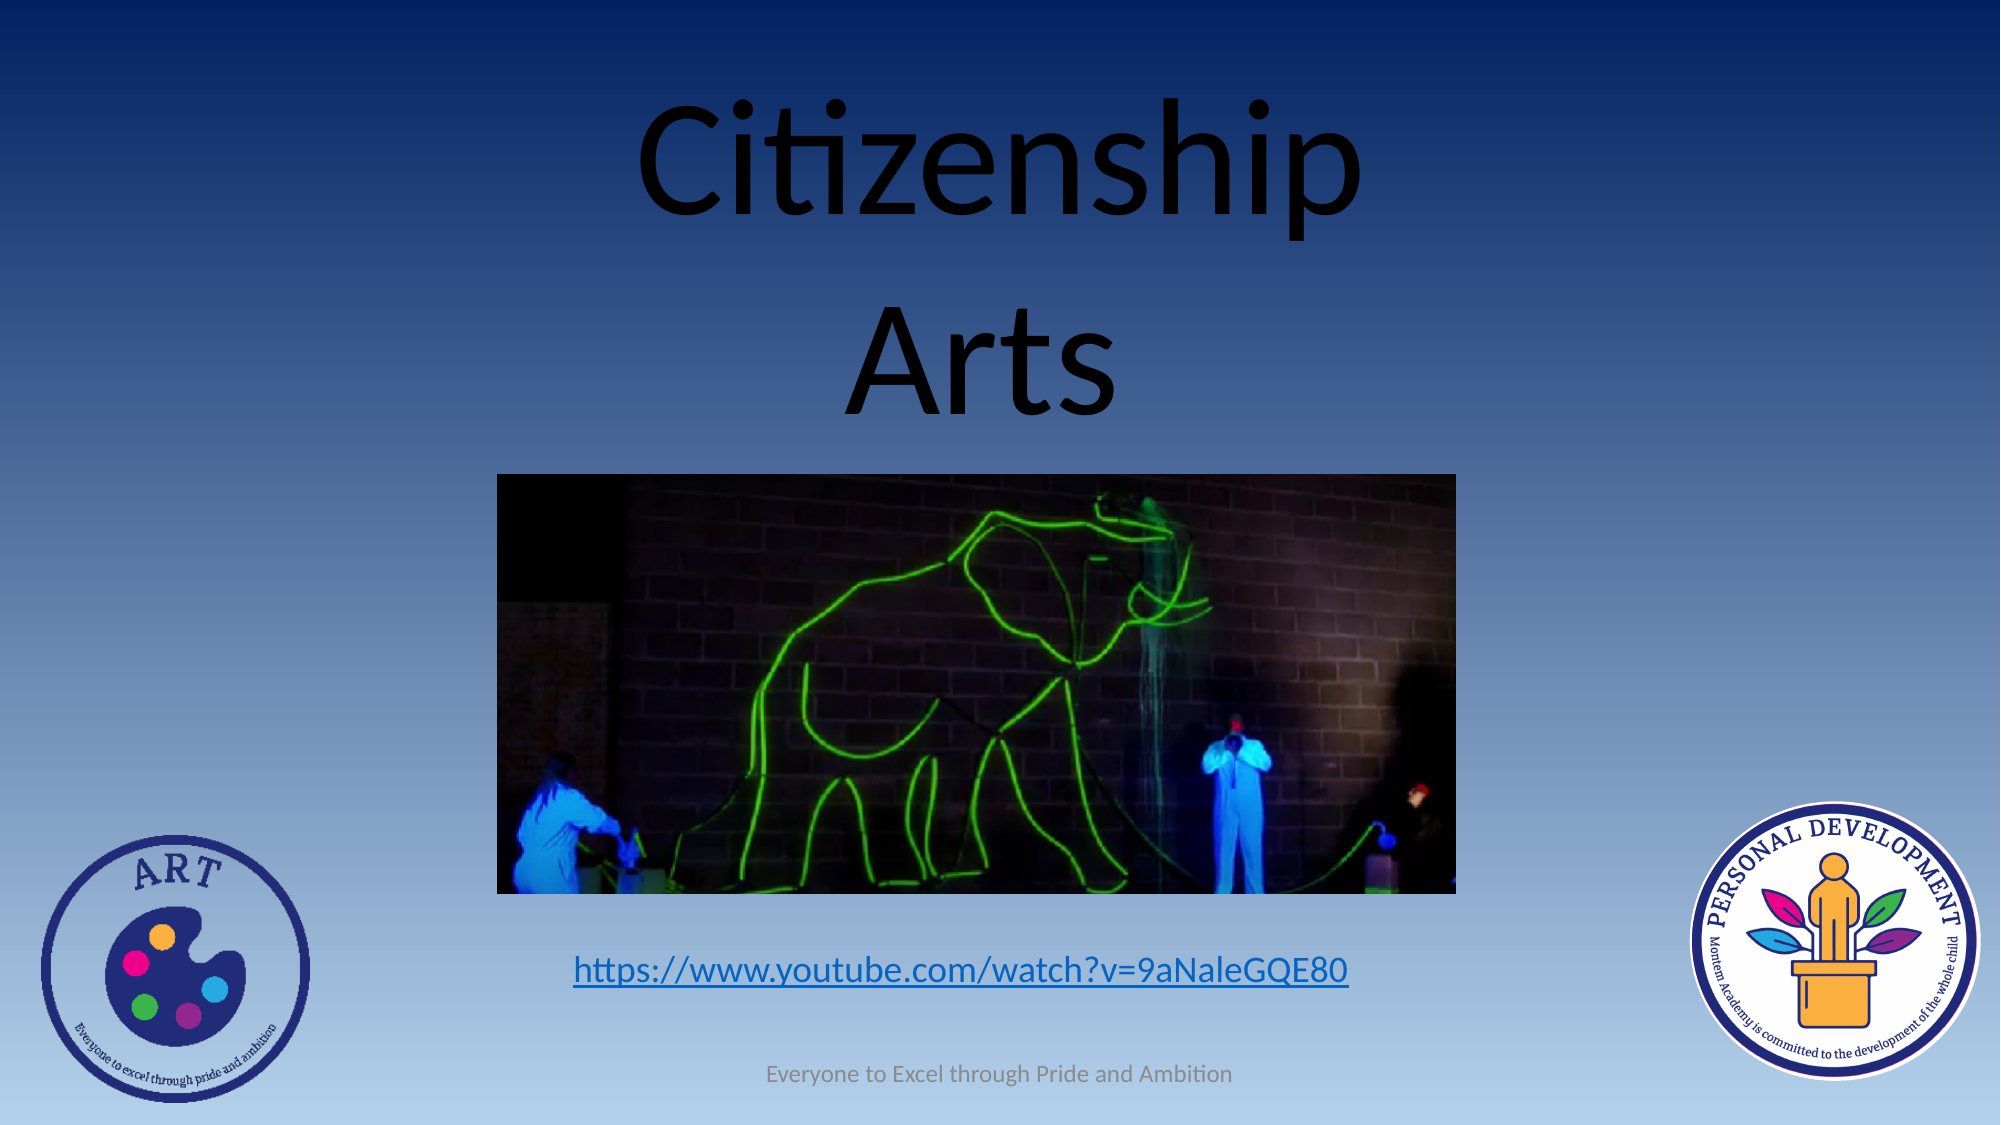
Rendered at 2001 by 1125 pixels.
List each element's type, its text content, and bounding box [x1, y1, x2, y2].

text_box Citizenship Arts [620, 40, 1382, 474]
text_box [1689, 801, 1981, 1081]
picture [497, 474, 1456, 894]
footer Everyone to Excel through Pride and Ambition [662, 1042, 1338, 1103]
picture [41, 835, 310, 1103]
text_box https://www.youtube.com/watch?v=9aNaleGQE80 [549, 937, 1550, 998]
